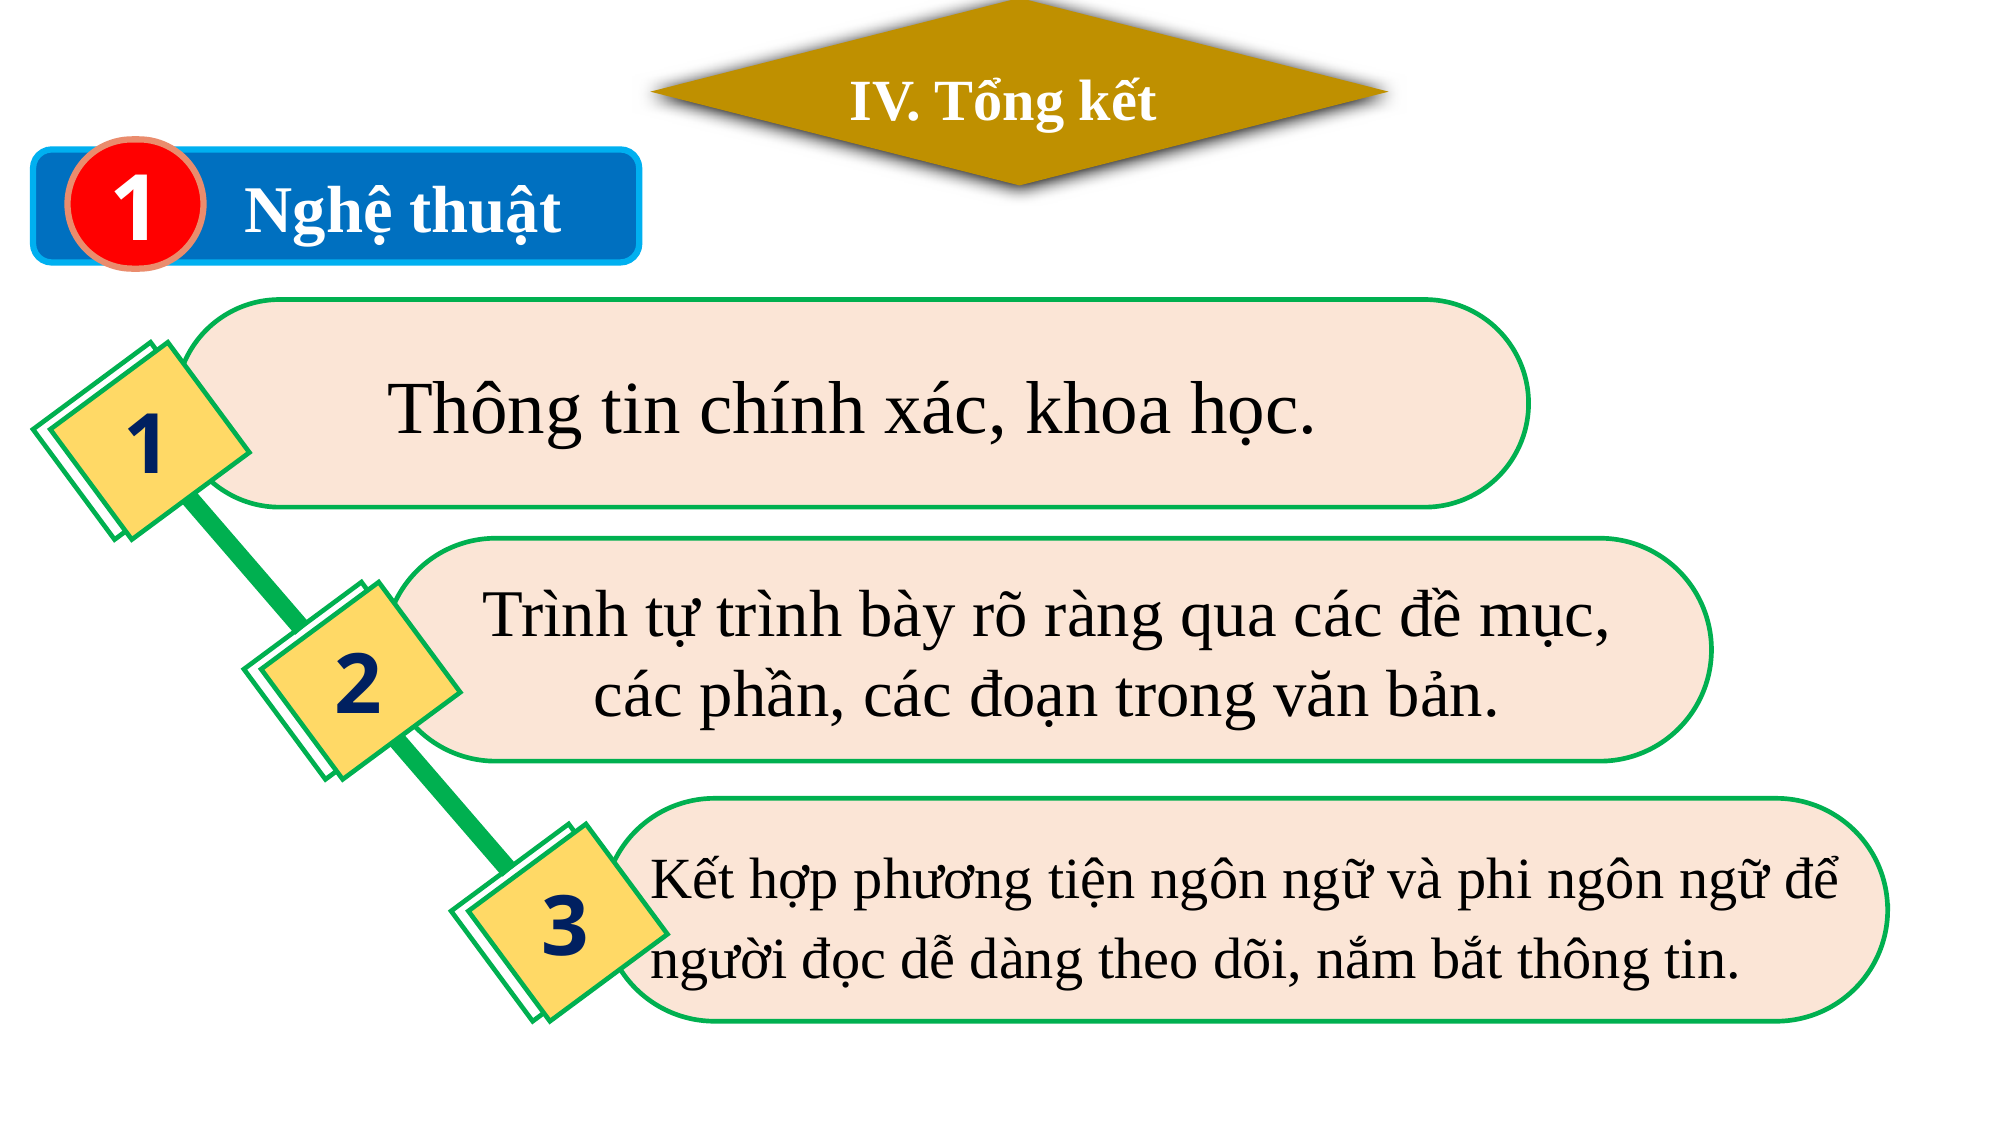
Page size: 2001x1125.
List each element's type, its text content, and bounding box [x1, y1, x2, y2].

text_box Nghệ thuật [33, 149, 103, 263]
text_box Trình tự trình bày rõ ràng qua các đề mục, các phần, các đoạn trong văn bản. [396, 538, 1712, 762]
text_box 1 [67, 139, 204, 269]
text_box [189, 510, 299, 612]
text_box Nghệ thuật [168, 149, 640, 263]
text_box Thông tin chính xác, khoa học. [185, 299, 1529, 508]
text_box IV. Tổng kết [650, 0, 1389, 187]
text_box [477, 853, 642, 992]
text_box [394, 750, 505, 853]
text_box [59, 372, 224, 510]
text_box Kết hợp phương tiện ngôn ngữ và phi ngôn ngữ để người đọc dễ dàng theo dõi, nắm bắt thông tin. [618, 798, 1888, 1022]
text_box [270, 612, 434, 750]
